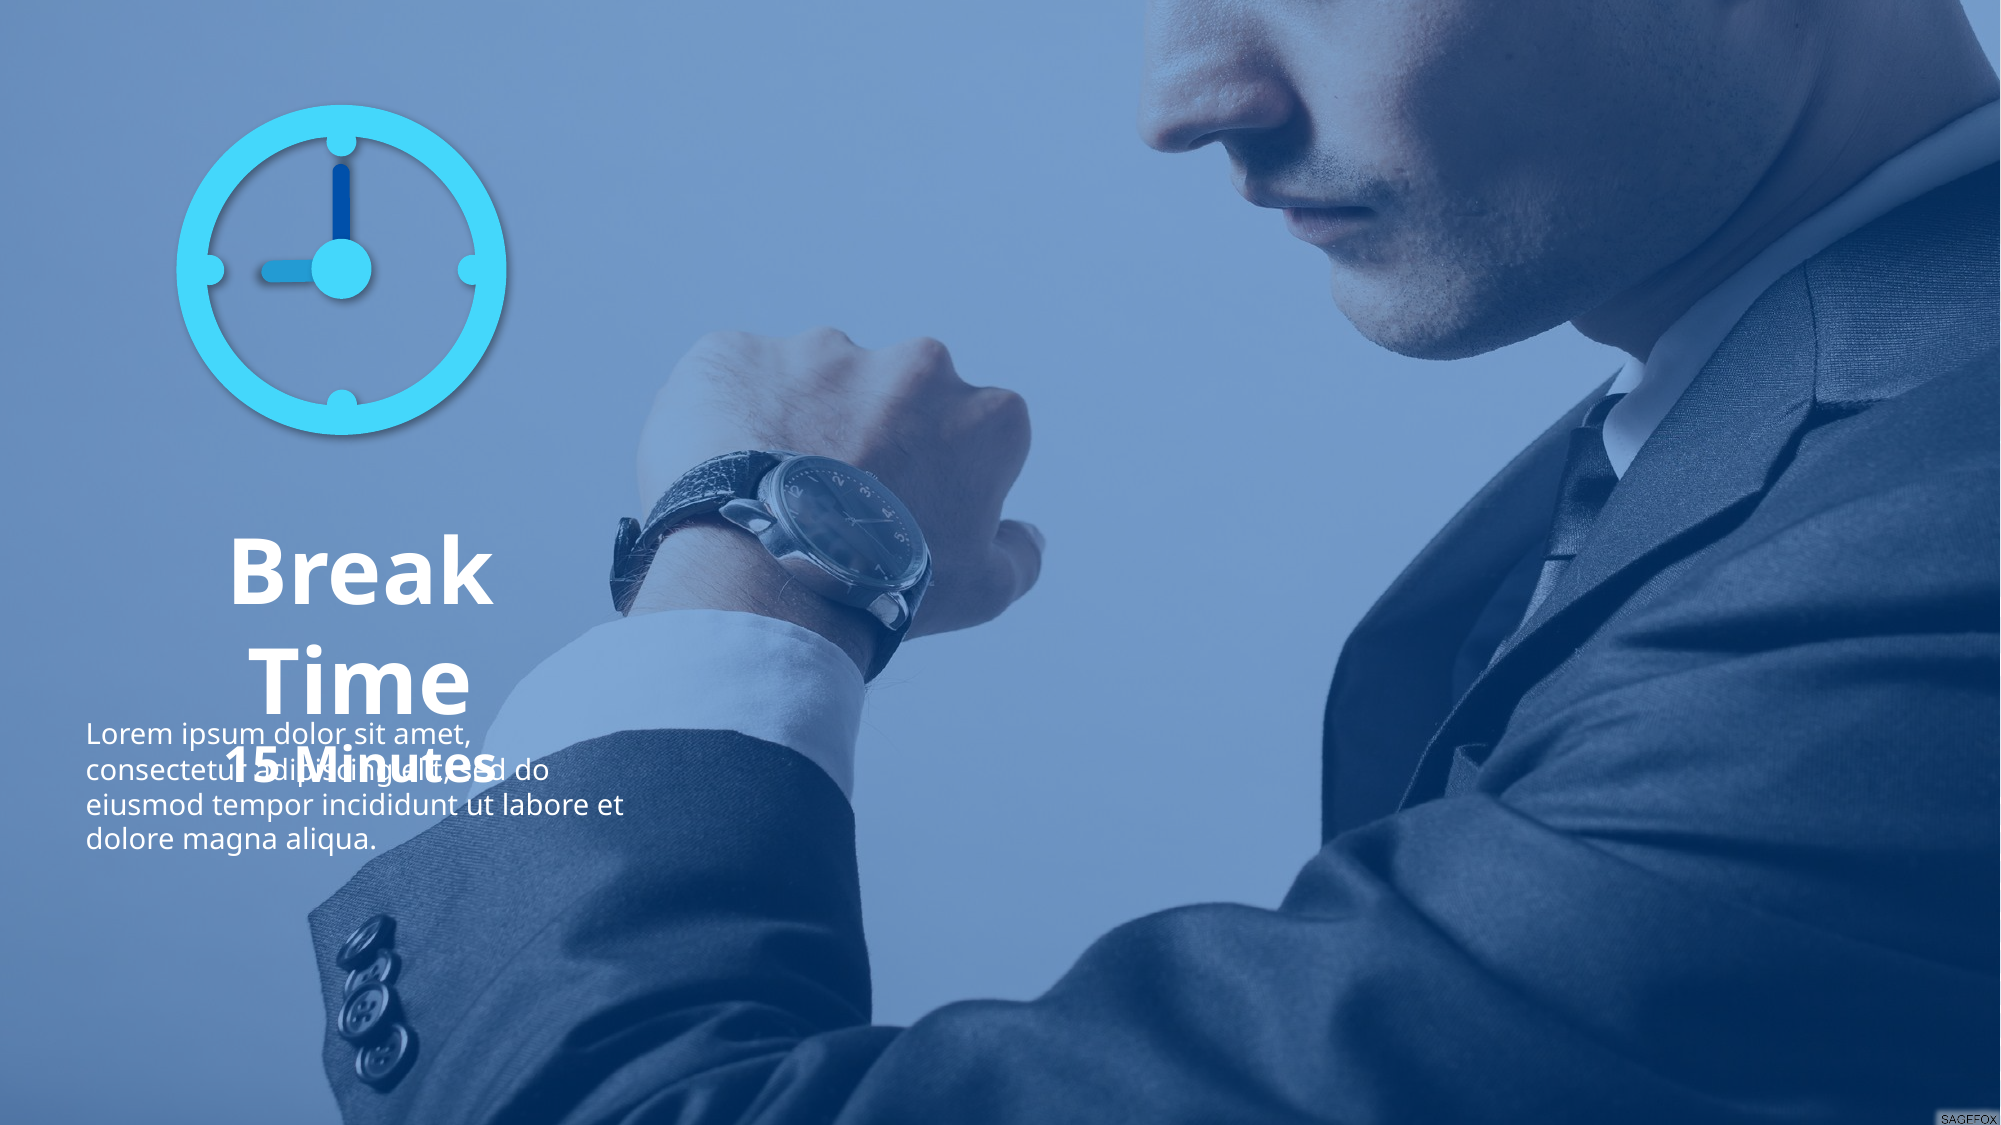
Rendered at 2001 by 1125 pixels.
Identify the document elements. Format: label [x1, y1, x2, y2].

text_box [175, 103, 508, 436]
text_box [0, 0, 2000, 1125]
text_box [70, 505, 641, 830]
text_box [291, 176, 379, 237]
picture [1938, 1114, 1999, 1125]
text_box [291, 291, 379, 373]
text_box [262, 237, 431, 291]
